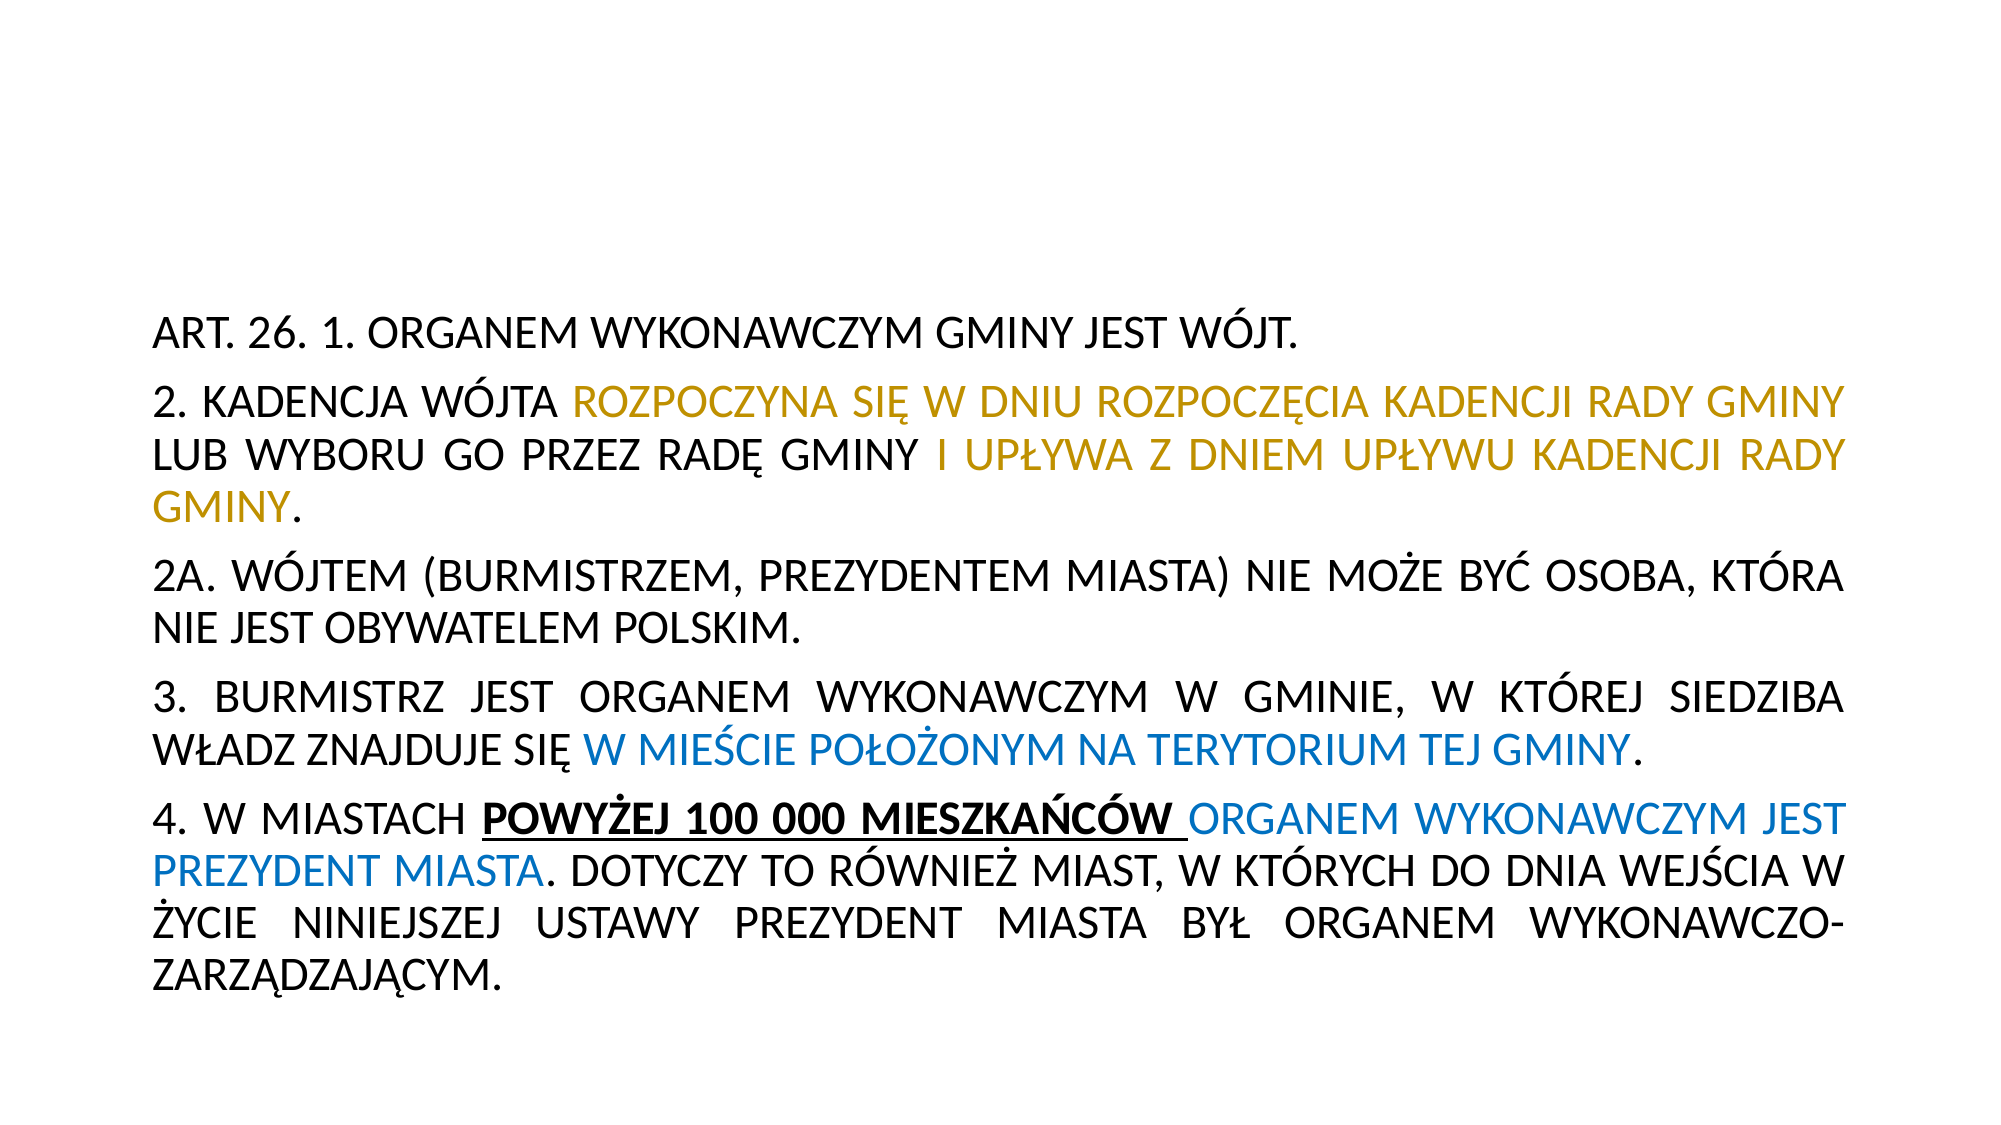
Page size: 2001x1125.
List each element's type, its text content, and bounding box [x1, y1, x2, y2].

list ART. 26. 1. ORGANEM WYKONAWCZYM GMINY JEST WÓJT. 2. KADENCJA WÓJTA ROZPOCZYNA SIĘ W DNIU ROZPOCZĘCIA KADENCJI RADY GMINY LUB WYBORU GO PRZEZ RADĘ GMINY I UPŁYWA Z DNIEM UPŁYWU KADENCJI RADY GMINY. 2A. WÓJTEM (BURMISTRZEM, PREZYDENTEM MIASTA) NIE MOŻE BYĆ OSOBA, KTÓRA NIE JEST OBYWATELEM POLSKIM. 3. BURMISTRZ JEST ORGANEM WYKONAWCZYM W GMINIE, W KTÓREJ SIEDZIBA WŁADZ ZNAJDUJE SIĘ W MIEŚCIE POŁOŻONYM NA TERYTORIUM TEJ GMINY. 4. W MIASTACH POWYŻEJ 100 000 MIESZKAŃCÓW ORGANEM WYKONAWCZYM JEST PREZYDENT MIASTA. DOTYCZY TO RÓWNIEŻ MIAST, W KTÓRYCH DO DNIA WEJŚCIA W ŻYCIE NINIEJSZEJ USTAWY PREZYDENT MIASTA BYŁ ORGANEM WYKONAWCZO-ZARZĄDZAJĄCYM. [137, 299, 1863, 1014]
